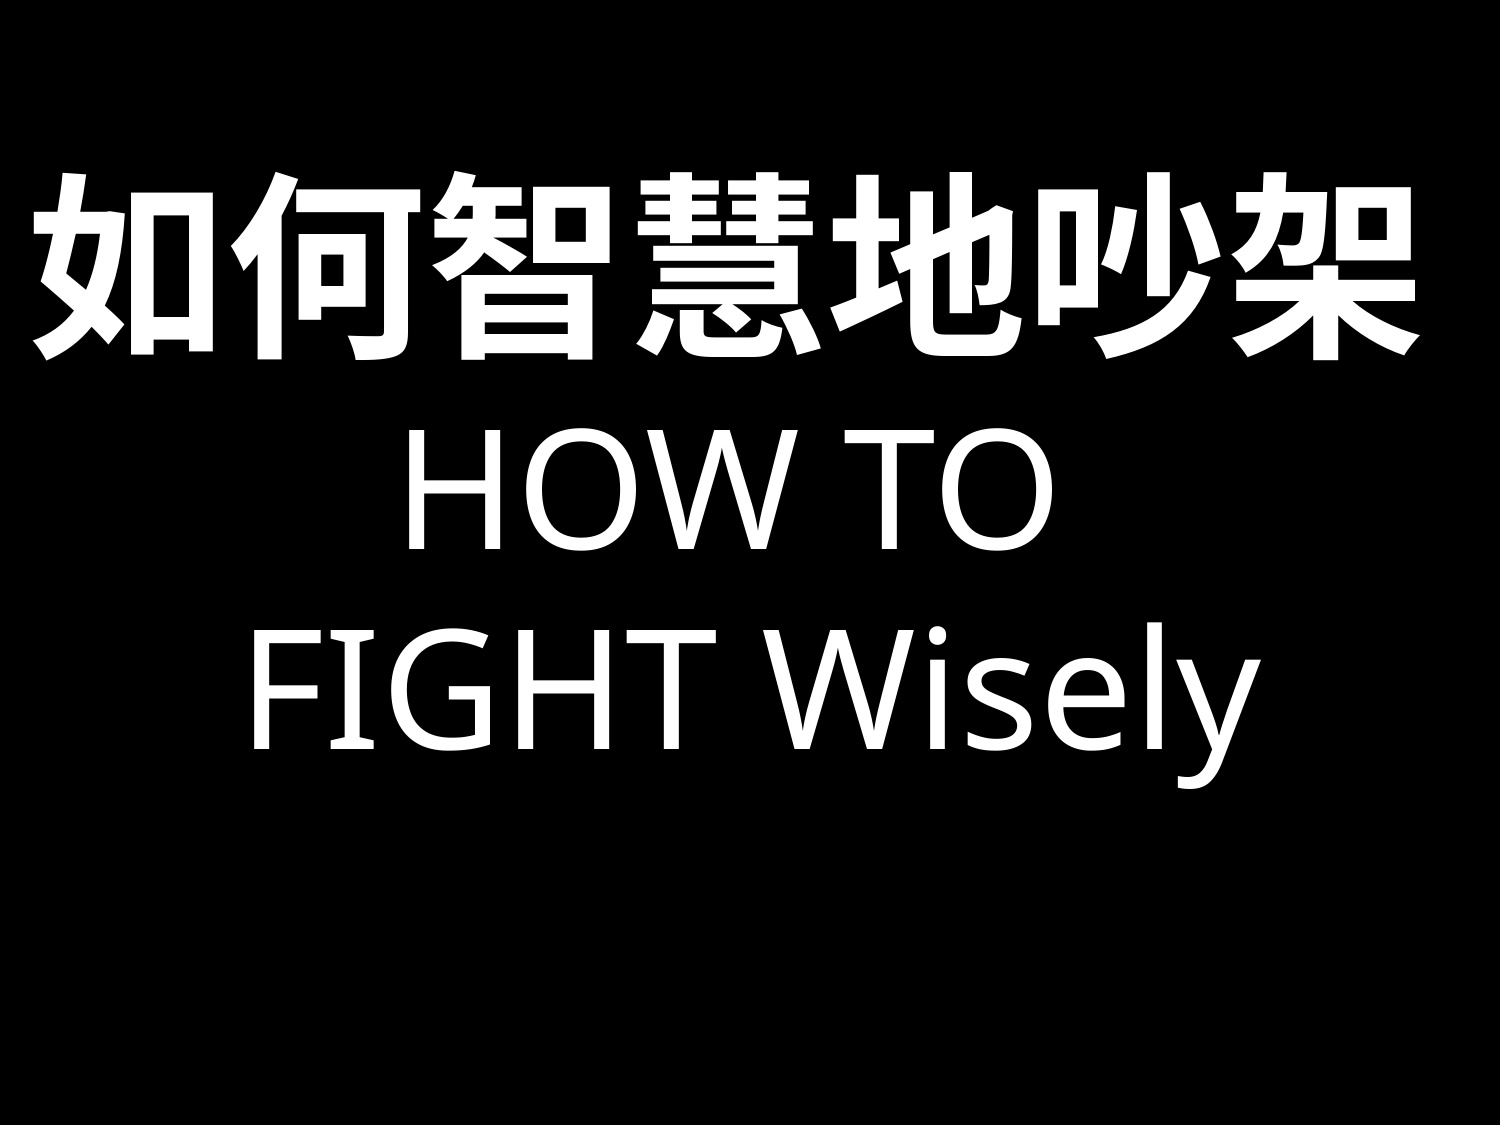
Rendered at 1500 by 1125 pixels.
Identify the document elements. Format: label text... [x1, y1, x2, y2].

text_box 如何智慧地吵架HOW TO FIGHT Wisely [0, 0, 1500, 1125]
